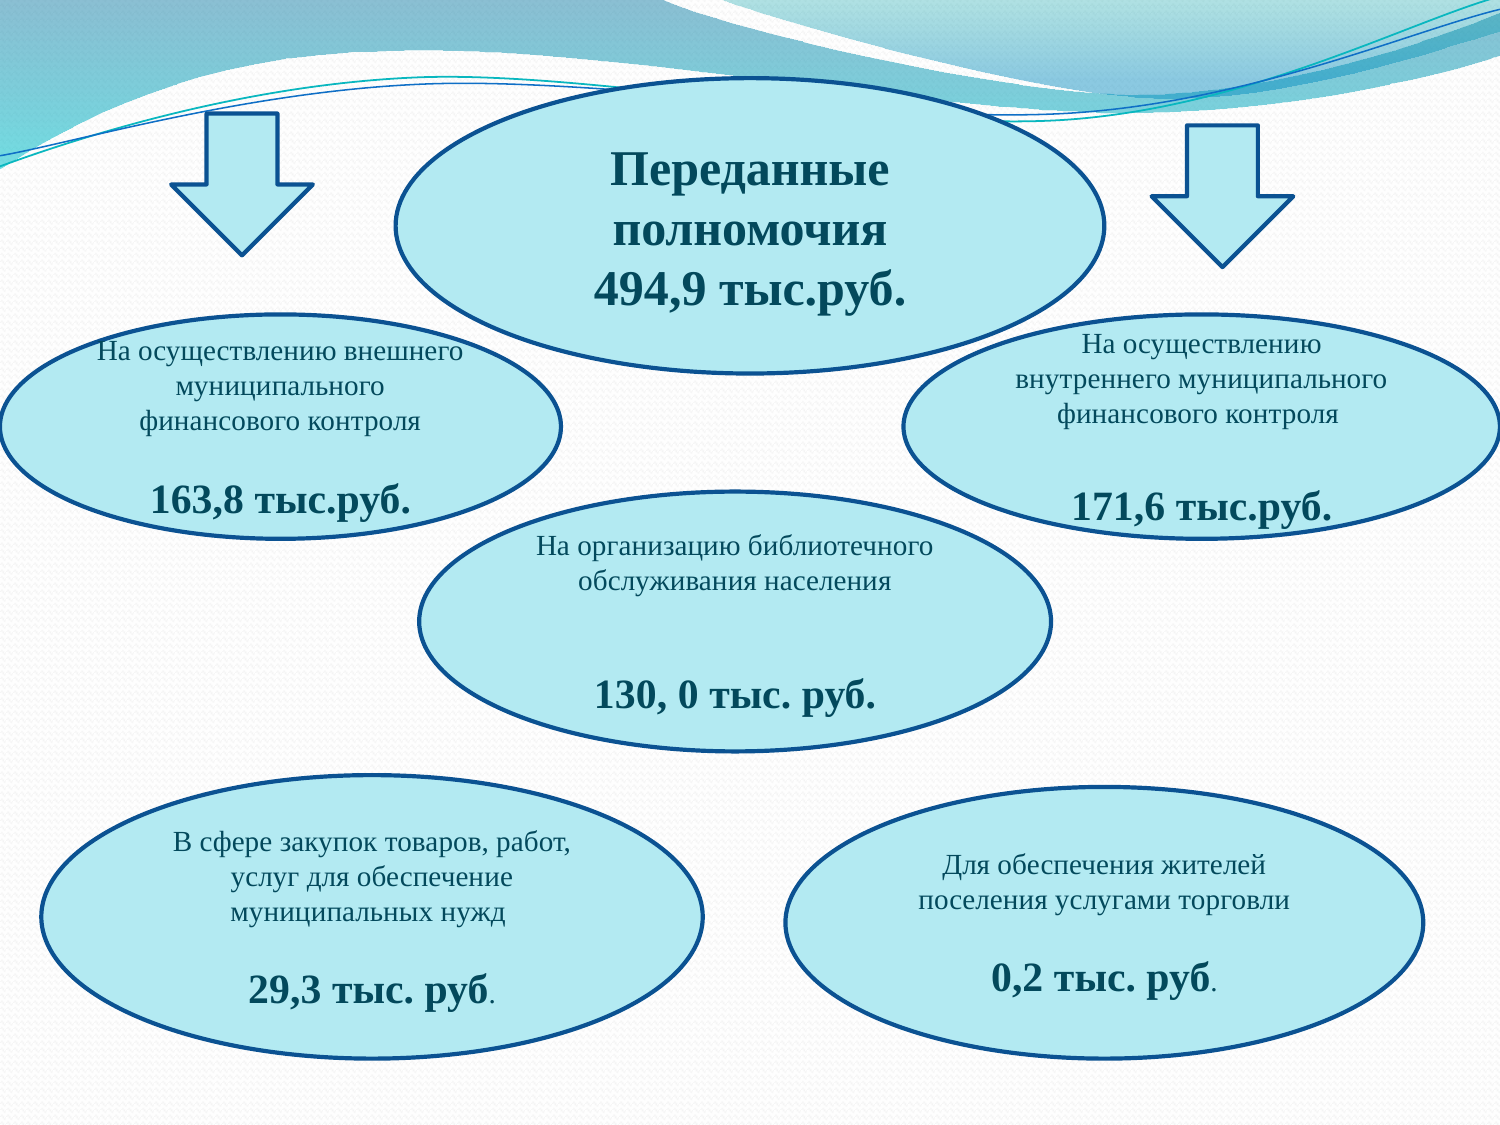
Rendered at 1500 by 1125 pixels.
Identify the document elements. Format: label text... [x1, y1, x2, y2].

text_box На организацию библиотечного обслуживания населения 130, 0 тыс. руб. [417, 489, 1054, 754]
text_box [169, 111, 315, 258]
text_box В сфере закупок товаров, работ, услуг для обеспечение муниципальных нужд 29,3 тыс. руб. [39, 773, 705, 1061]
text_box Для обеспечения жителей поселения услугами торговли 0,2 тыс. руб. [783, 784, 1426, 1061]
text_box Переданные полномочия 494,9 тыс.руб. [393, 76, 1107, 376]
text_box На осуществлению внешнего муниципального финансового контроля 163,8 тыс.руб. [0, 312, 564, 541]
text_box На осуществлению внутреннего муниципального финансового контроля 171,6 тыс.руб. [901, 312, 1500, 541]
text_box [1149, 123, 1296, 270]
